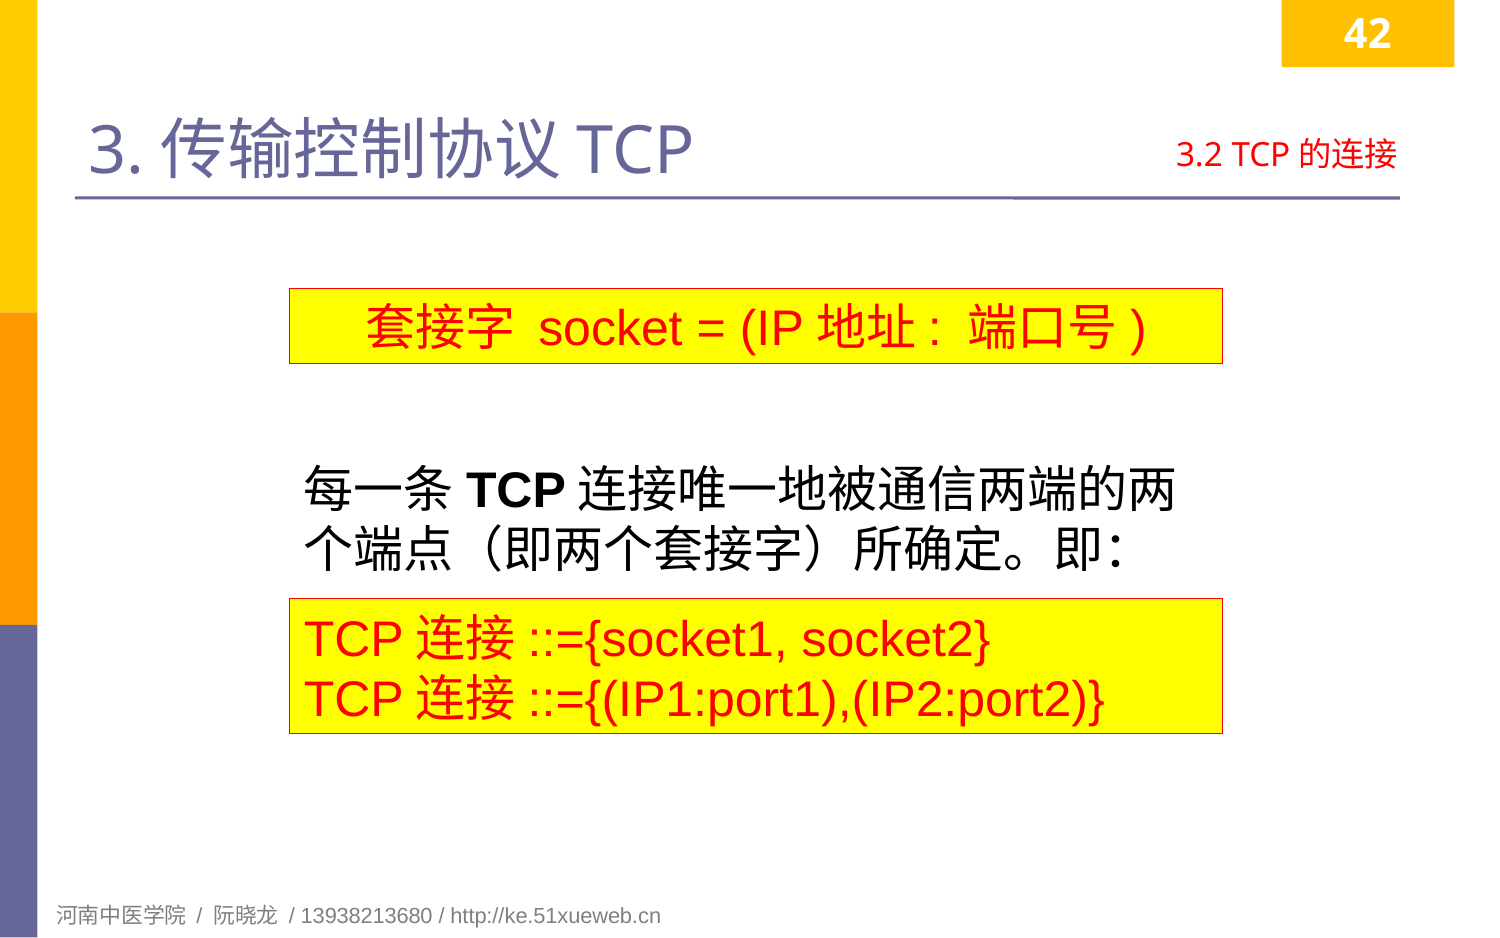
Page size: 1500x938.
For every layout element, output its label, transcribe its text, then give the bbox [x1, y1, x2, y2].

slide_number 42 [1281, 0, 1455, 68]
title 3.传输控制协议TCP [75, 37, 1425, 194]
text_box TCP连接::={socket1, socket2} TCP连接::={(IP1:port1),(IP2:port2)} [289, 598, 1223, 734]
text_box 每一条TCP连接唯一地被通信两端的两个端点（即两个套接字）所确定。即： [289, 450, 1223, 586]
list 3.2 TCP的连接 [939, 126, 1412, 186]
text_box 套接字 socket = (IP地址: 端口号) [289, 288, 1223, 364]
